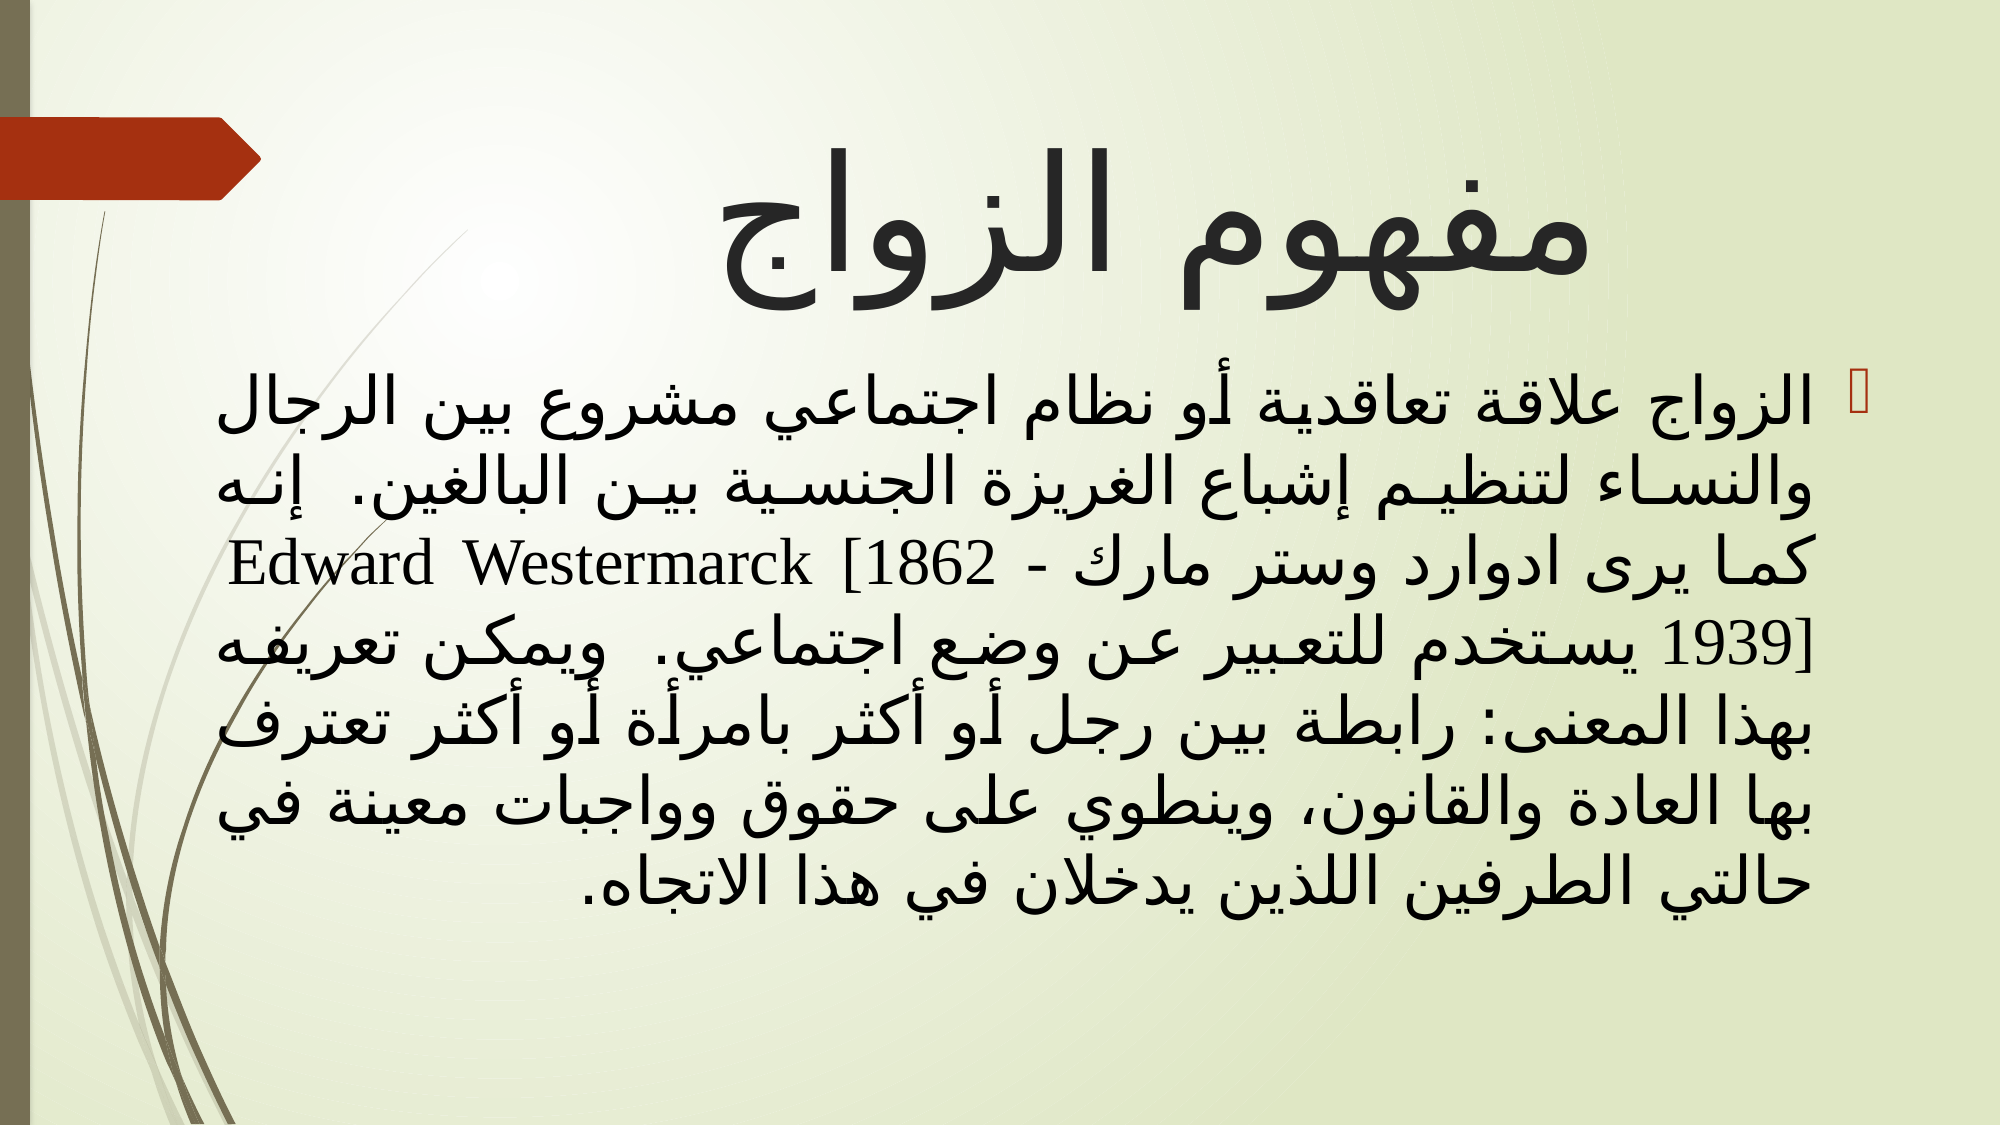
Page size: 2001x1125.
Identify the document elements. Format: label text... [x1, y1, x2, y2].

title مفهوم الزواج [425, 102, 1888, 313]
list الزواج علاقة تعاقدية أو نظام اجتماعي مشروع بين الرجال والنساء لتنظيم إشباع الغريزة الجنسية بين البالغين. إنه كما يرى ادوارد وستر مارك Edward Westermarck [1862 - 1939] يستخدم للتعبير عن وضع اجتماعي. ويمكن تعريفه بهذا المعنى: رابطة بين رجل أو أكثر بامرأة أو أكثر تعترف بها العادة والقانون، وينطوي على حقوق وواجبات معينة في حالتي الطرفين اللذين يدخلان في هذا الاتجاه. [200, 350, 1888, 970]
